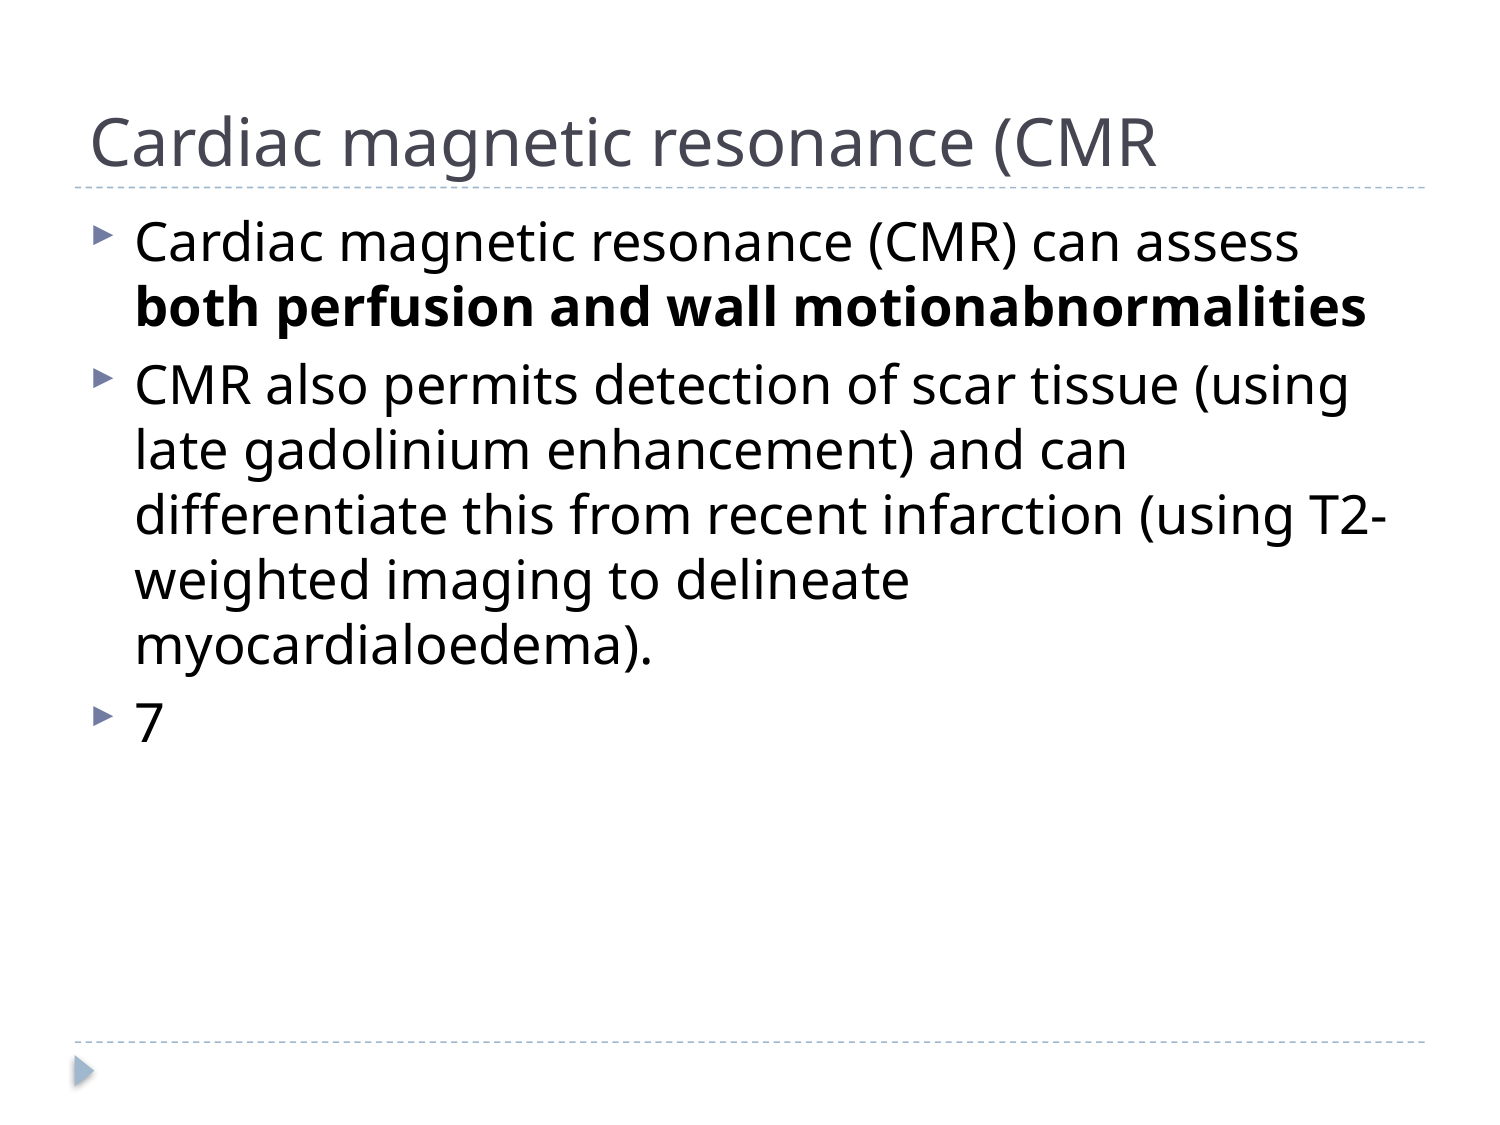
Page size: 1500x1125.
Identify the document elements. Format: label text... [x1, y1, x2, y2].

title Cardiac magnetic resonance (CMR [75, 24, 1425, 188]
list Cardiac magnetic resonance (CMR) can assess both perfusion and wall motionabnormalities CMR also permits detection of scar tissue (using late gadolinium enhancement) and can differentiate this from recent infarction (using T2-weighted imaging to delineate myocardialoedema). 7 [75, 200, 1425, 1010]
